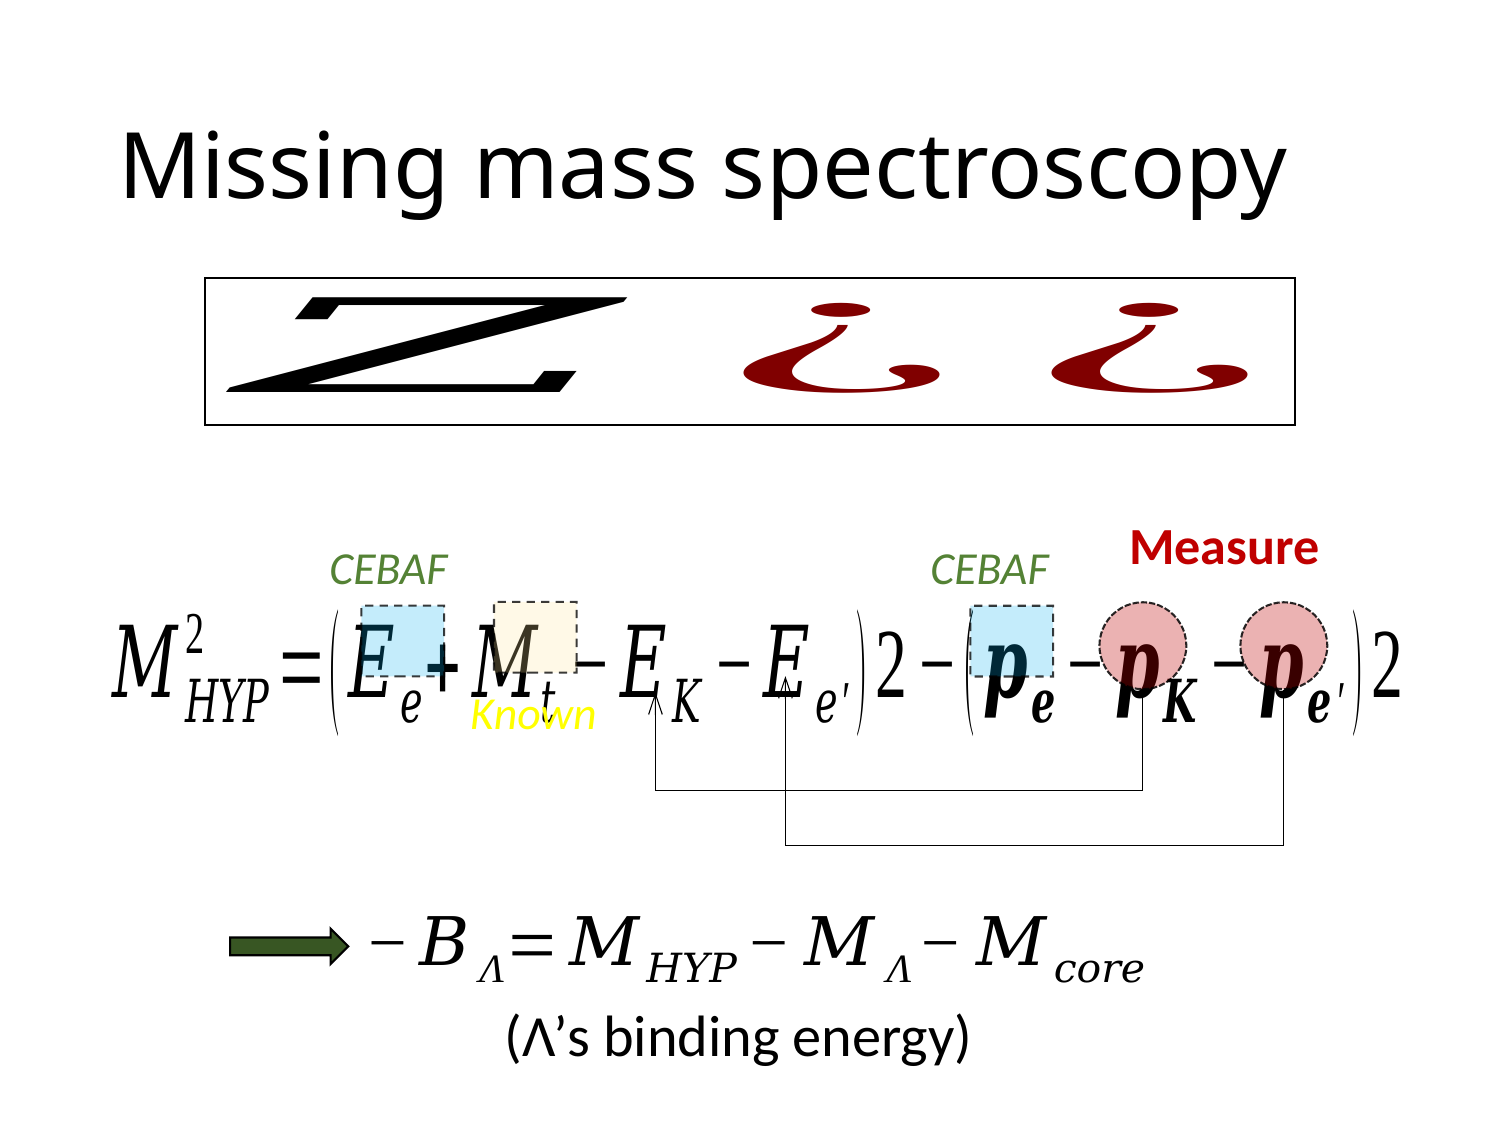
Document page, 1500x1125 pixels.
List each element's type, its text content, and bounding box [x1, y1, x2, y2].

text_box [1098, 601, 1188, 676]
title Missing mass spectroscopy [103, 59, 1397, 278]
text_box [360, 605, 445, 677]
text_box CEBAF [915, 531, 1064, 601]
text_box [969, 605, 1054, 676]
text_box [229, 926, 350, 967]
text_box Measure [1114, 505, 1335, 583]
text_box CEBAF [314, 531, 463, 601]
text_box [655, 692, 785, 791]
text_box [785, 676, 1284, 846]
text_box Known [455, 676, 612, 746]
text_box (Λ’s binding energy) [489, 991, 988, 1076]
text_box [493, 601, 578, 674]
text_box [1239, 601, 1329, 691]
